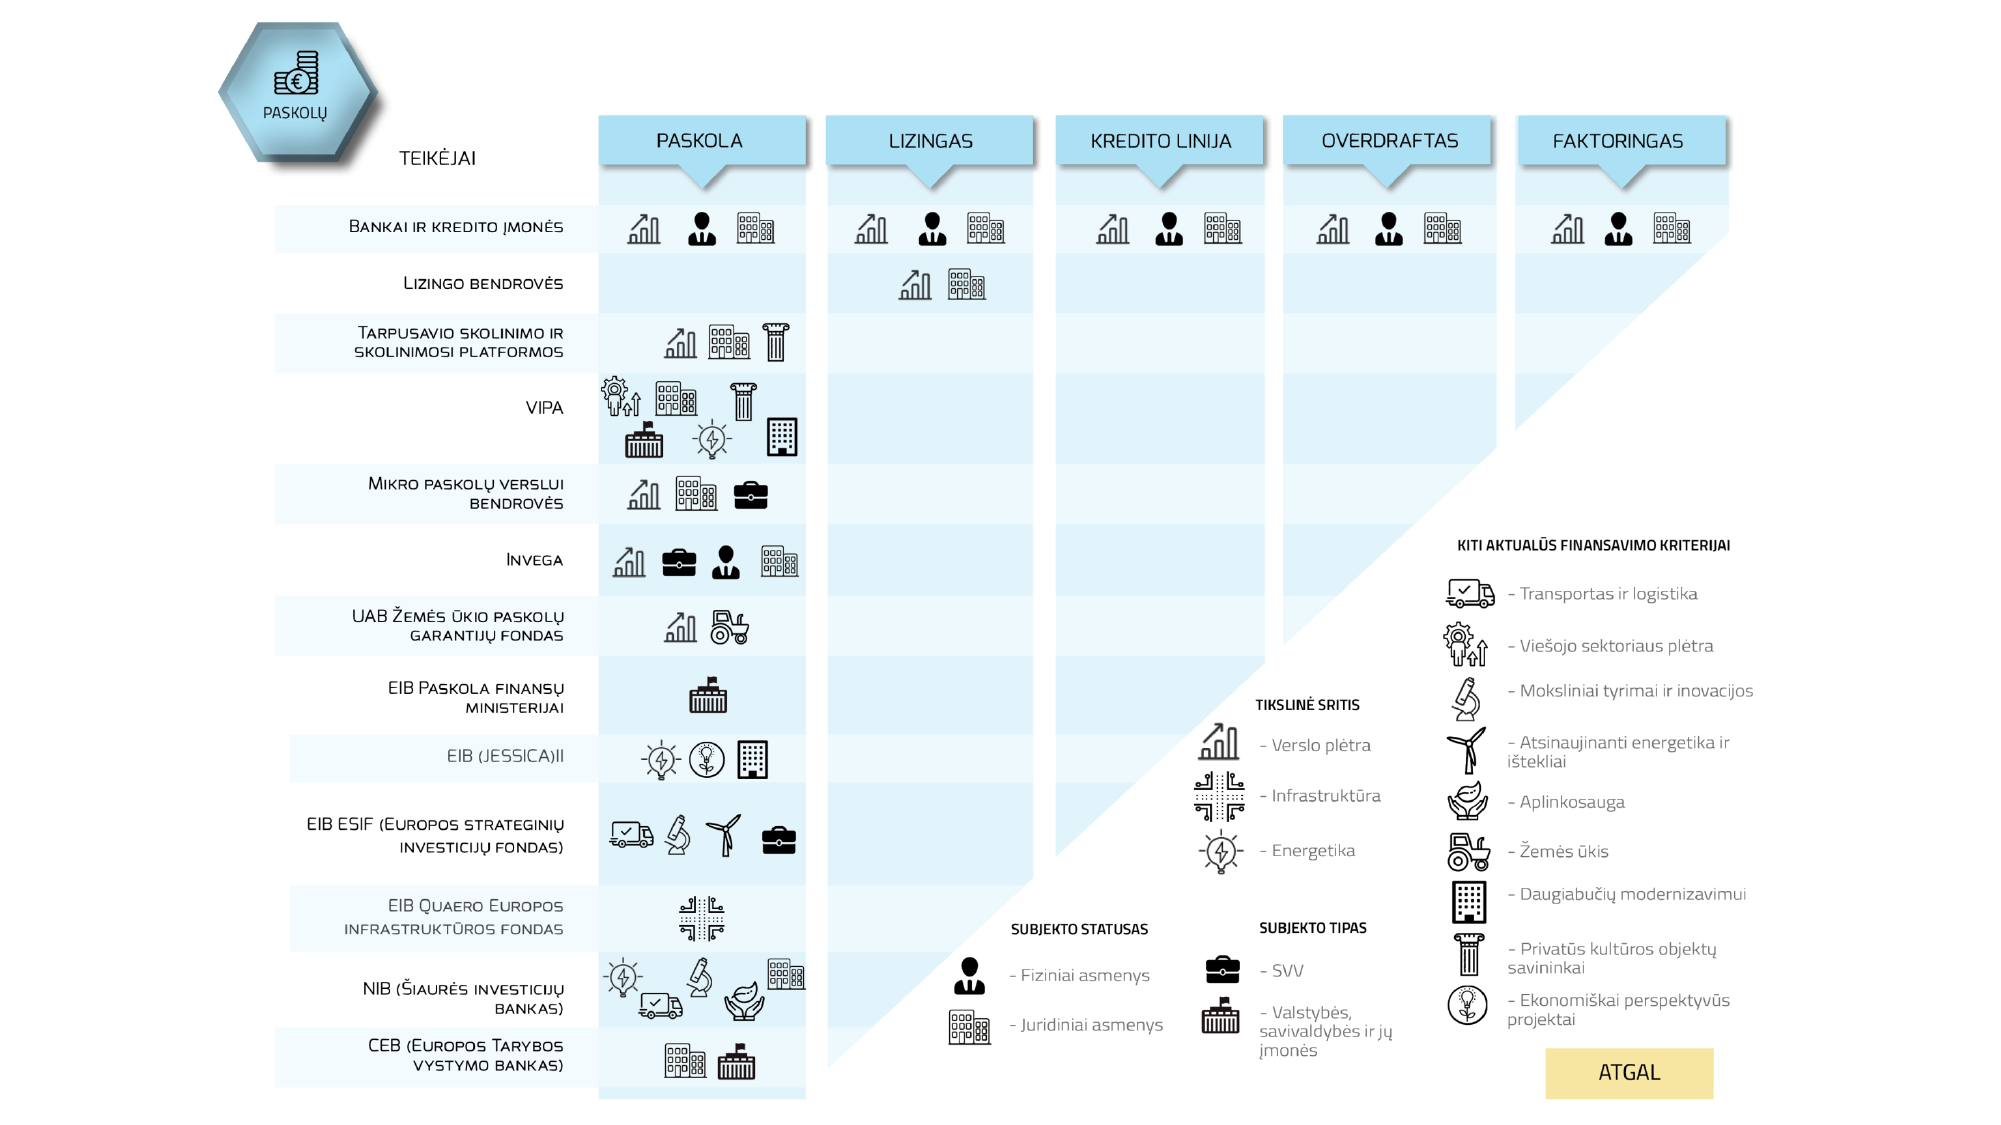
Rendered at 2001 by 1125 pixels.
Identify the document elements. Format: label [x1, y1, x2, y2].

picture [204, 0, 1796, 1125]
